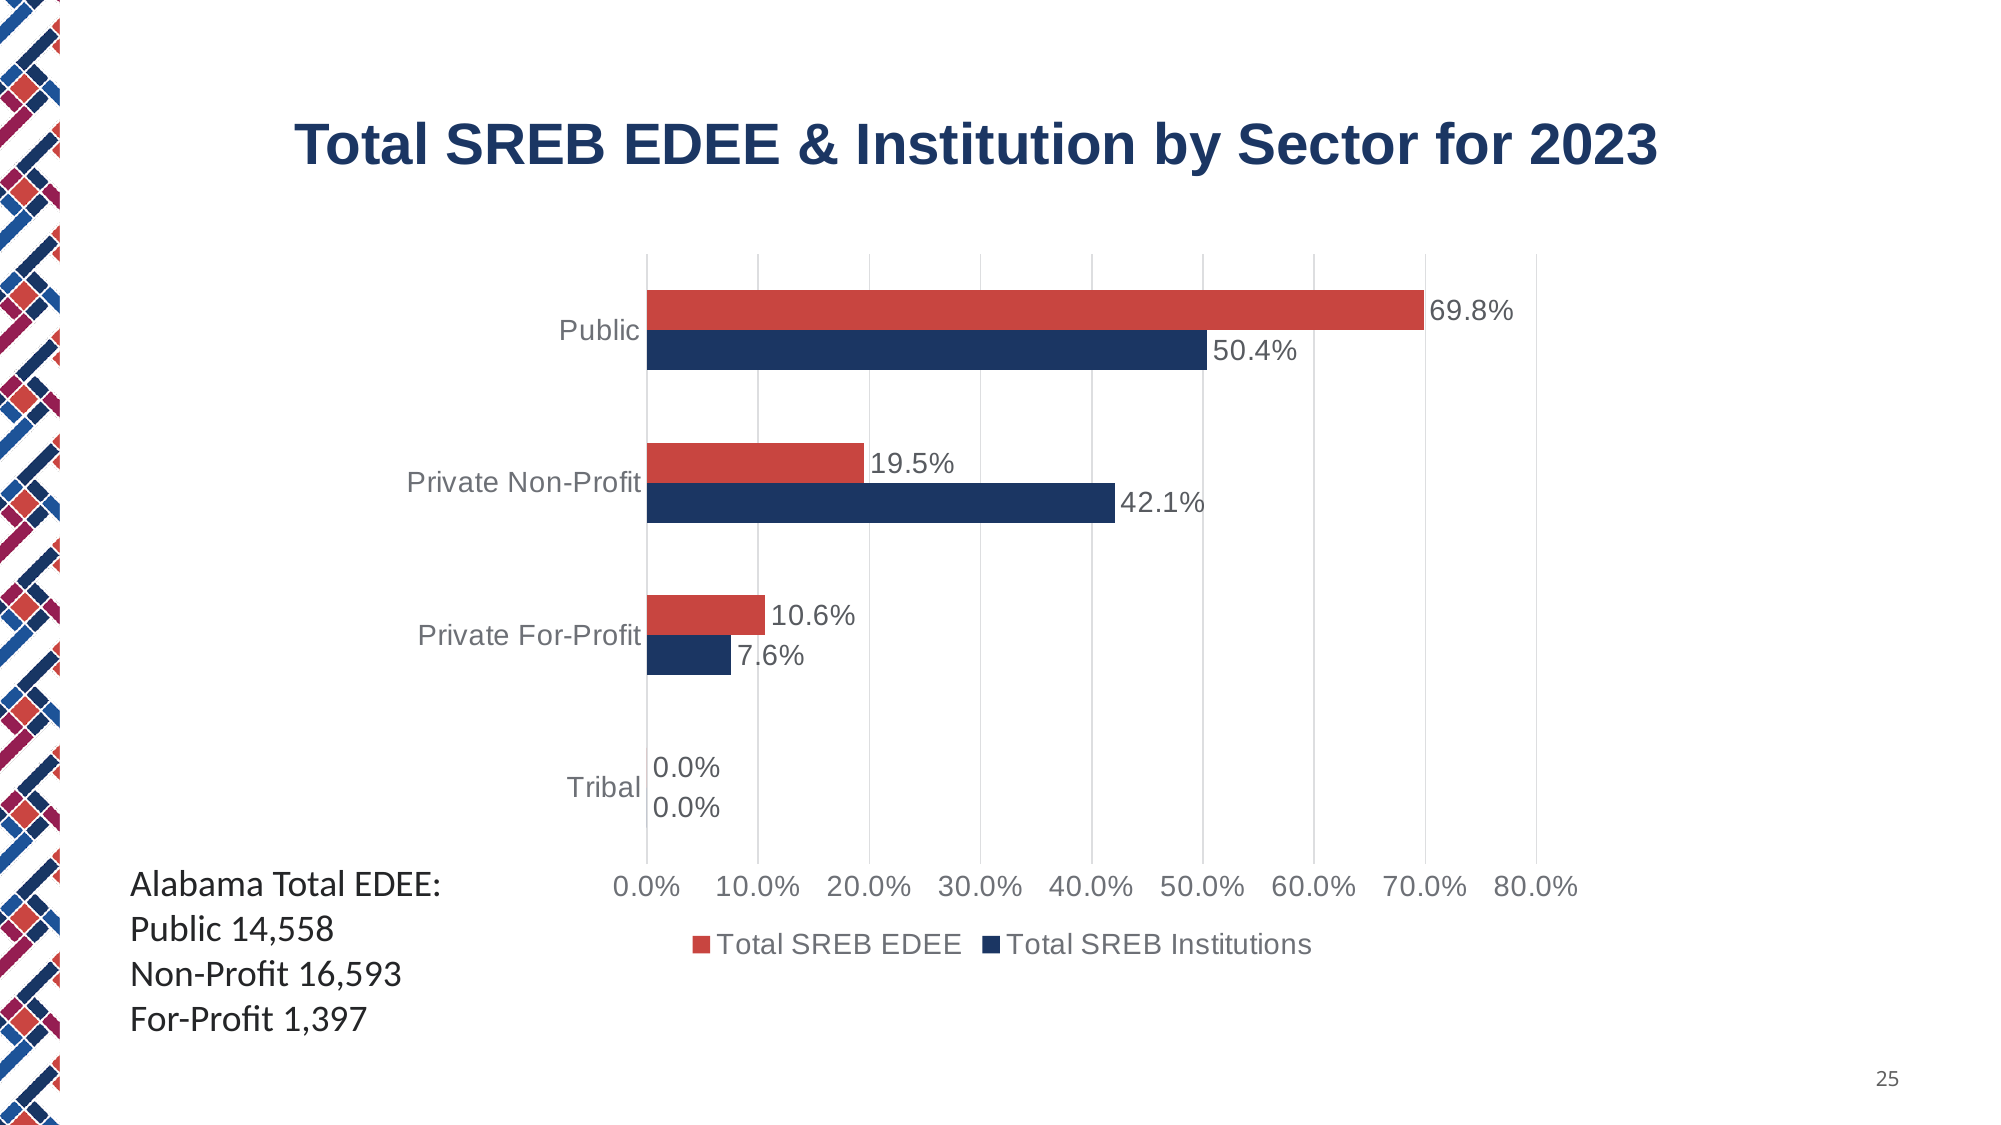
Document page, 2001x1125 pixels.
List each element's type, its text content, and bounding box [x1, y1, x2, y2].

text_box Total SREB EDEE & Institution by Sector for 2023 [271, 98, 1683, 184]
text_box Alabama Total EDEE: Public 14,558 Non-Profit 16,593 For-Profit 1,397 [115, 851, 461, 1047]
chart [406, 224, 1593, 968]
picture [0, 0, 213, 1125]
